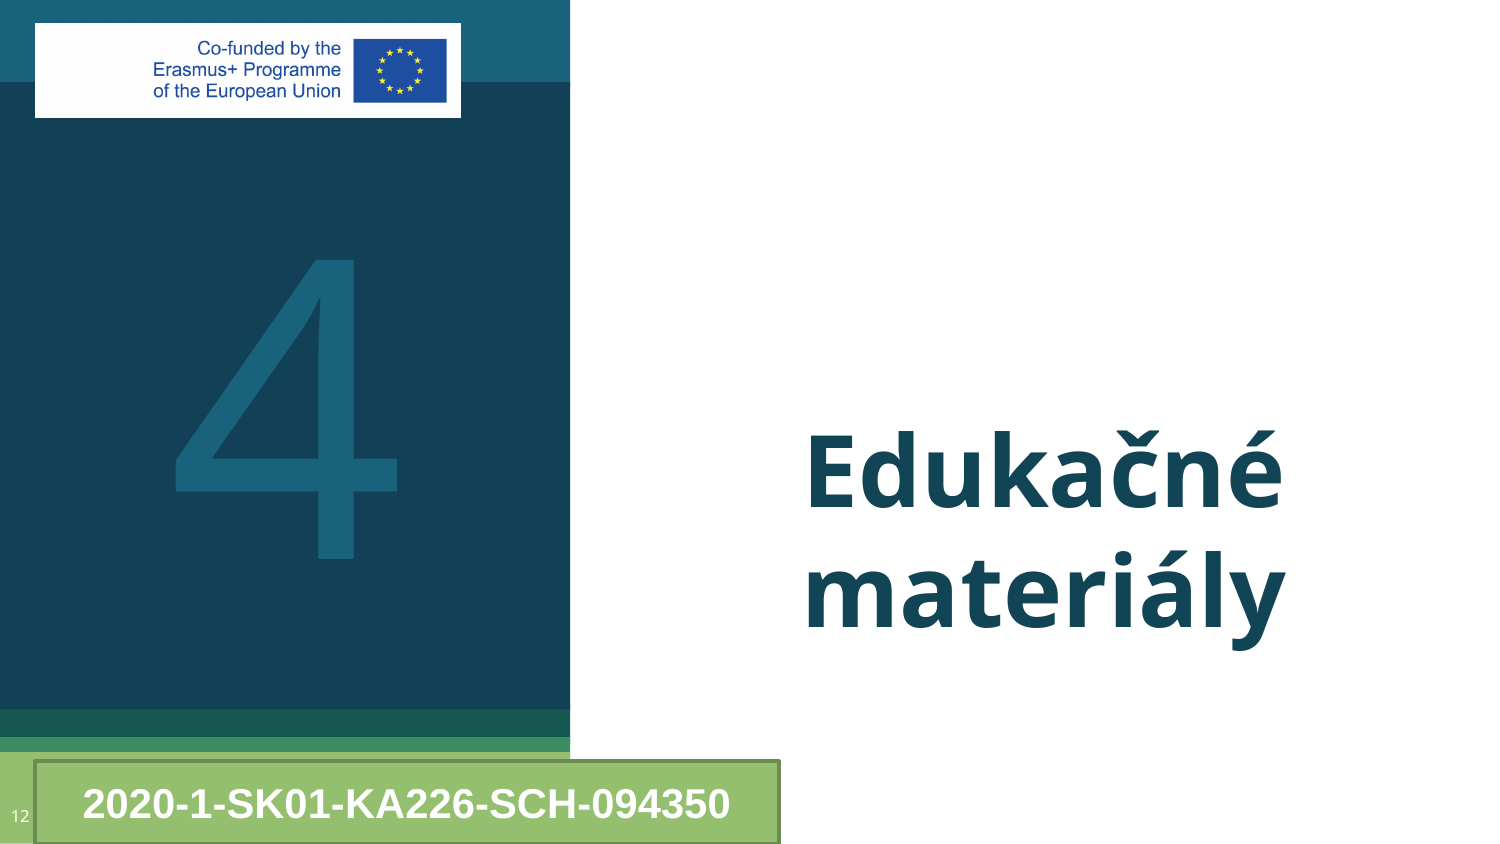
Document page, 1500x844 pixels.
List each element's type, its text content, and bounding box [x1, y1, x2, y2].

text_box 2020-1-SK01-KA226-SCH-094350 [34, 760, 779, 844]
picture [34, 23, 461, 118]
text_box 4 [0, 82, 575, 703]
title Edukačné materiály [674, 472, 1414, 663]
slide_number ‹#› [0, 790, 34, 844]
